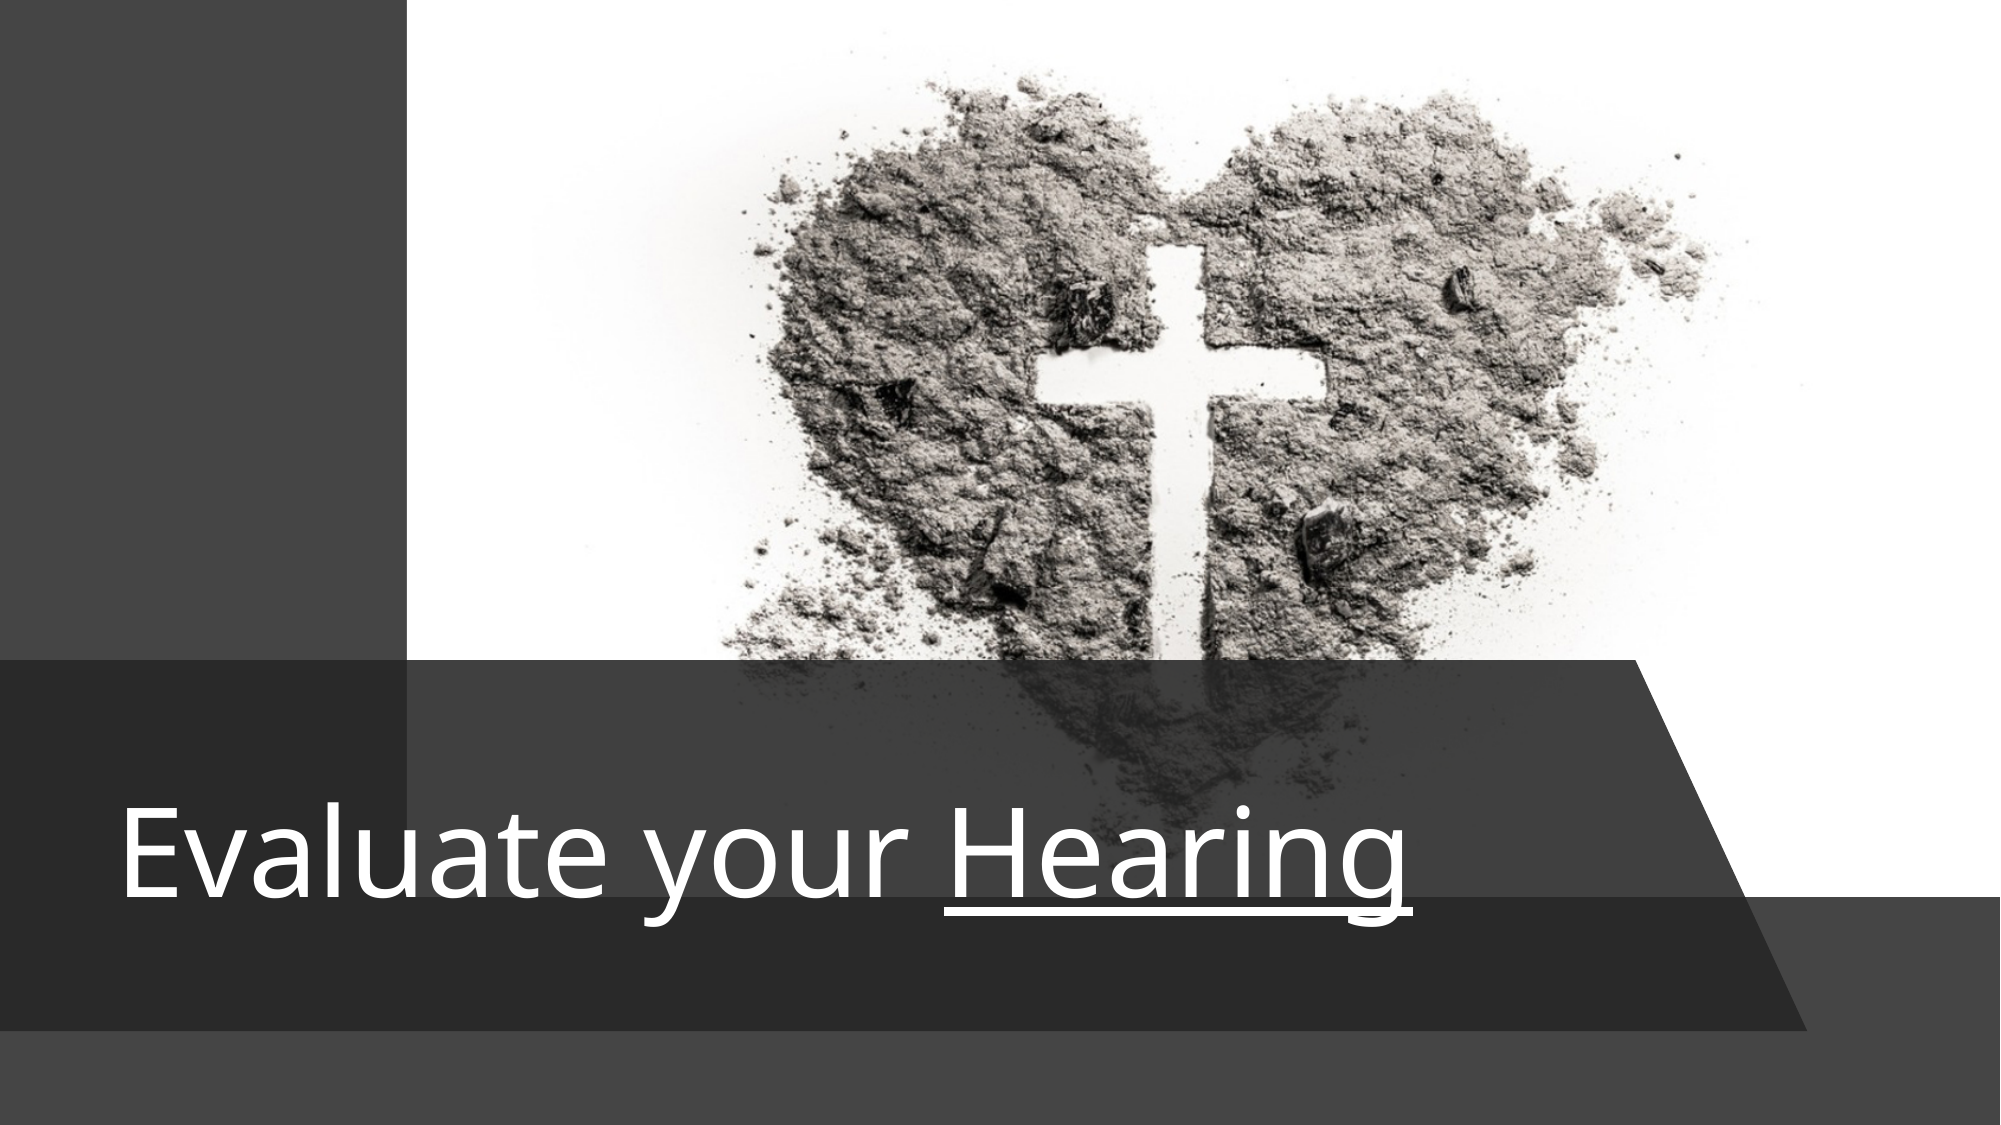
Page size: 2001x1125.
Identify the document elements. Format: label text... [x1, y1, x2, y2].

title Evaluate your Hearing [16, 738, 1512, 977]
picture [406, 0, 2000, 897]
text_box [0, 658, 1809, 1033]
